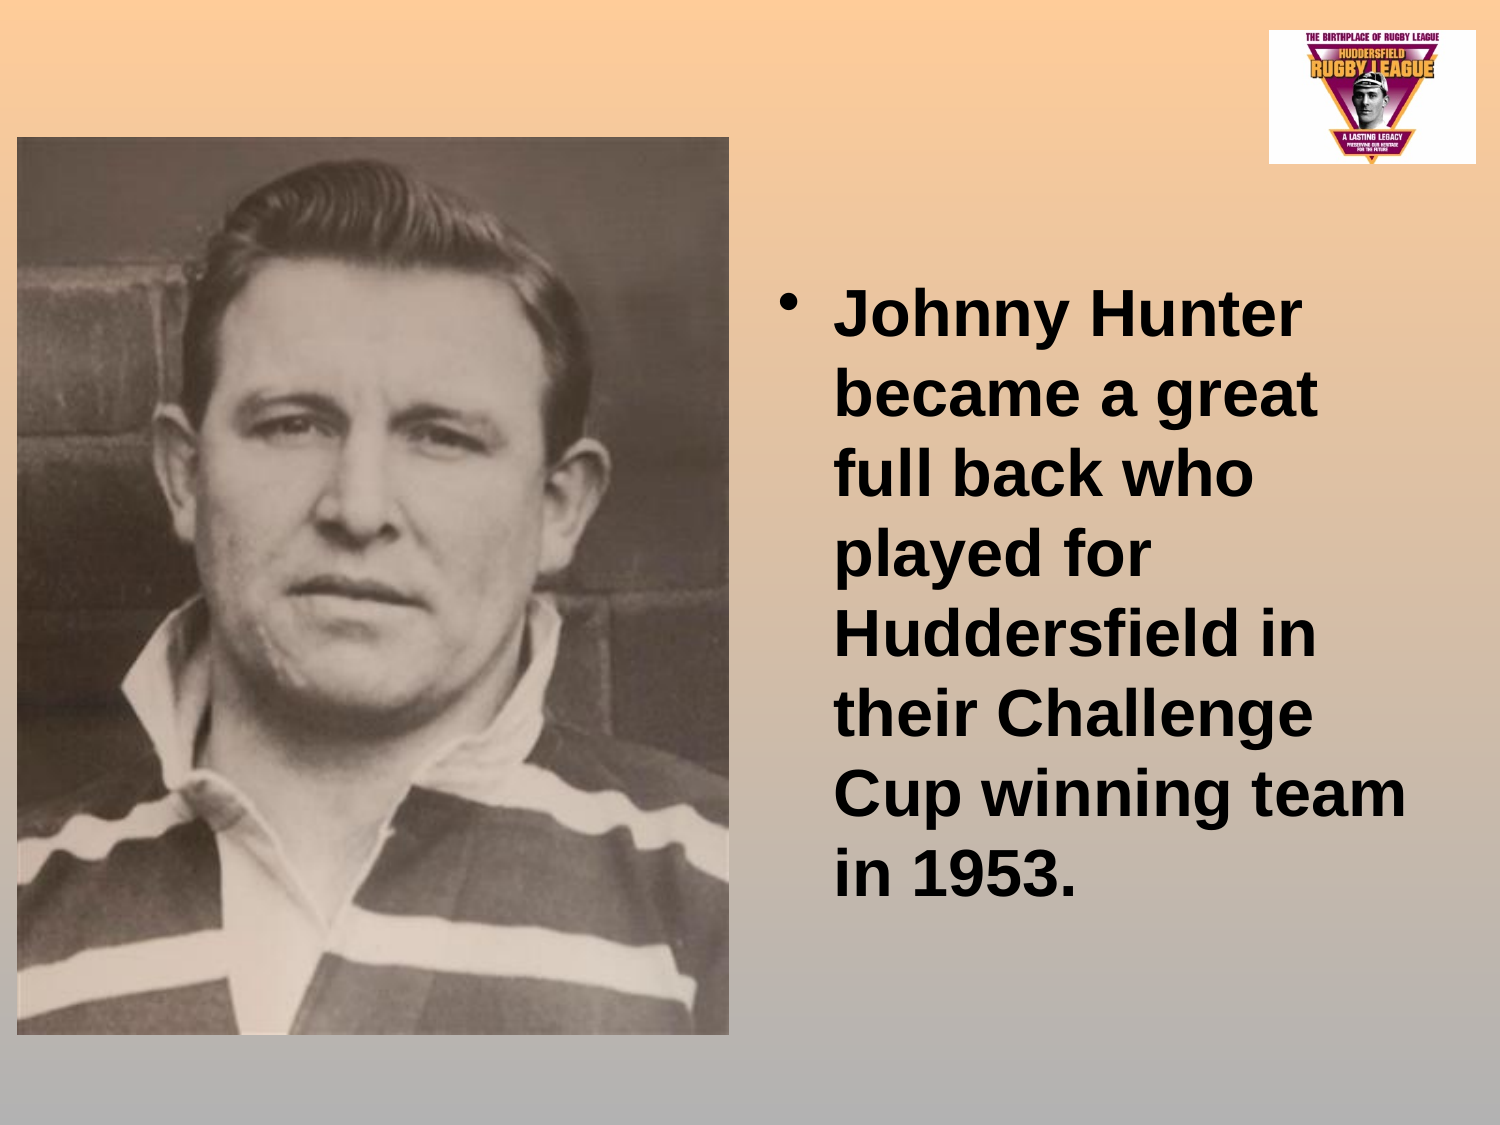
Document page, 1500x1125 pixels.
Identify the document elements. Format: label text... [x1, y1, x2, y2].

picture [17, 136, 729, 1036]
list Johnny Hunter became a great full back who played for Huddersfield in their Challenge Cup winning team in 1953. [762, 262, 1425, 1005]
picture [1269, 30, 1476, 164]
